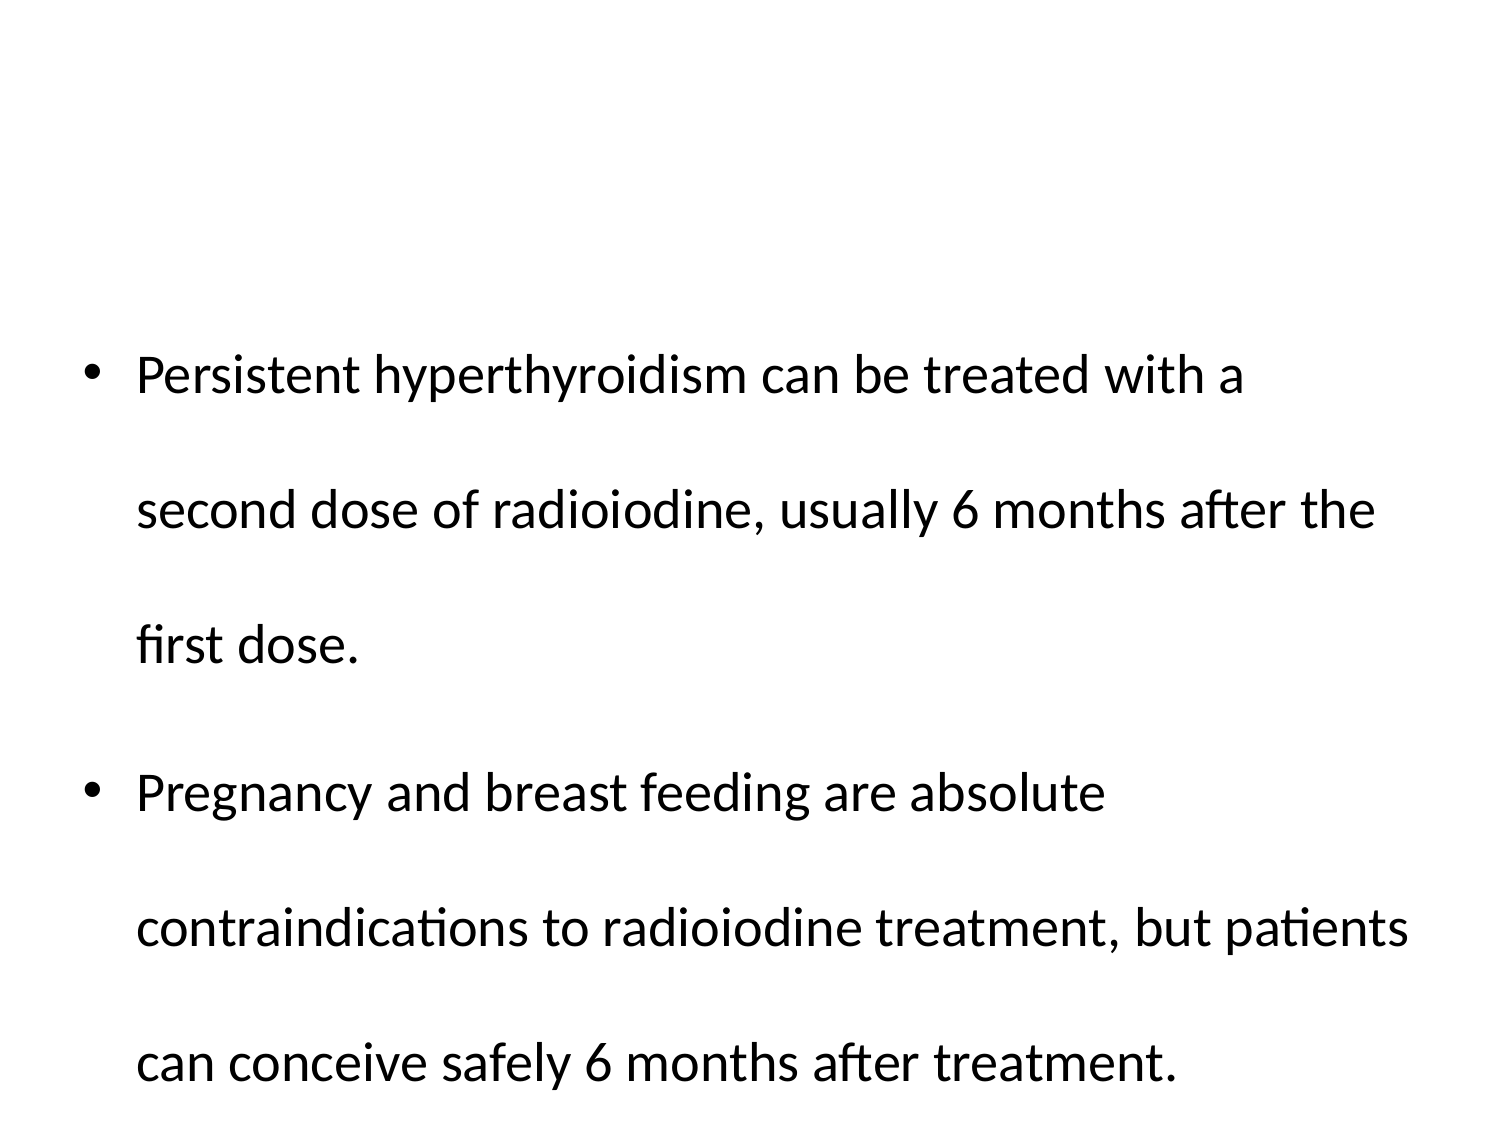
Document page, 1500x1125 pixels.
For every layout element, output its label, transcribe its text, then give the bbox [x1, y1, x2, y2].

list Persistent hyperthyroidism can be treated with a second dose of radioiodine, usually 6 months after the first dose. Pregnancy and breast feeding are absolute contraindications to radioiodine treatment, but patients can conceive safely 6 months after treatment. [74, 261, 1426, 1006]
